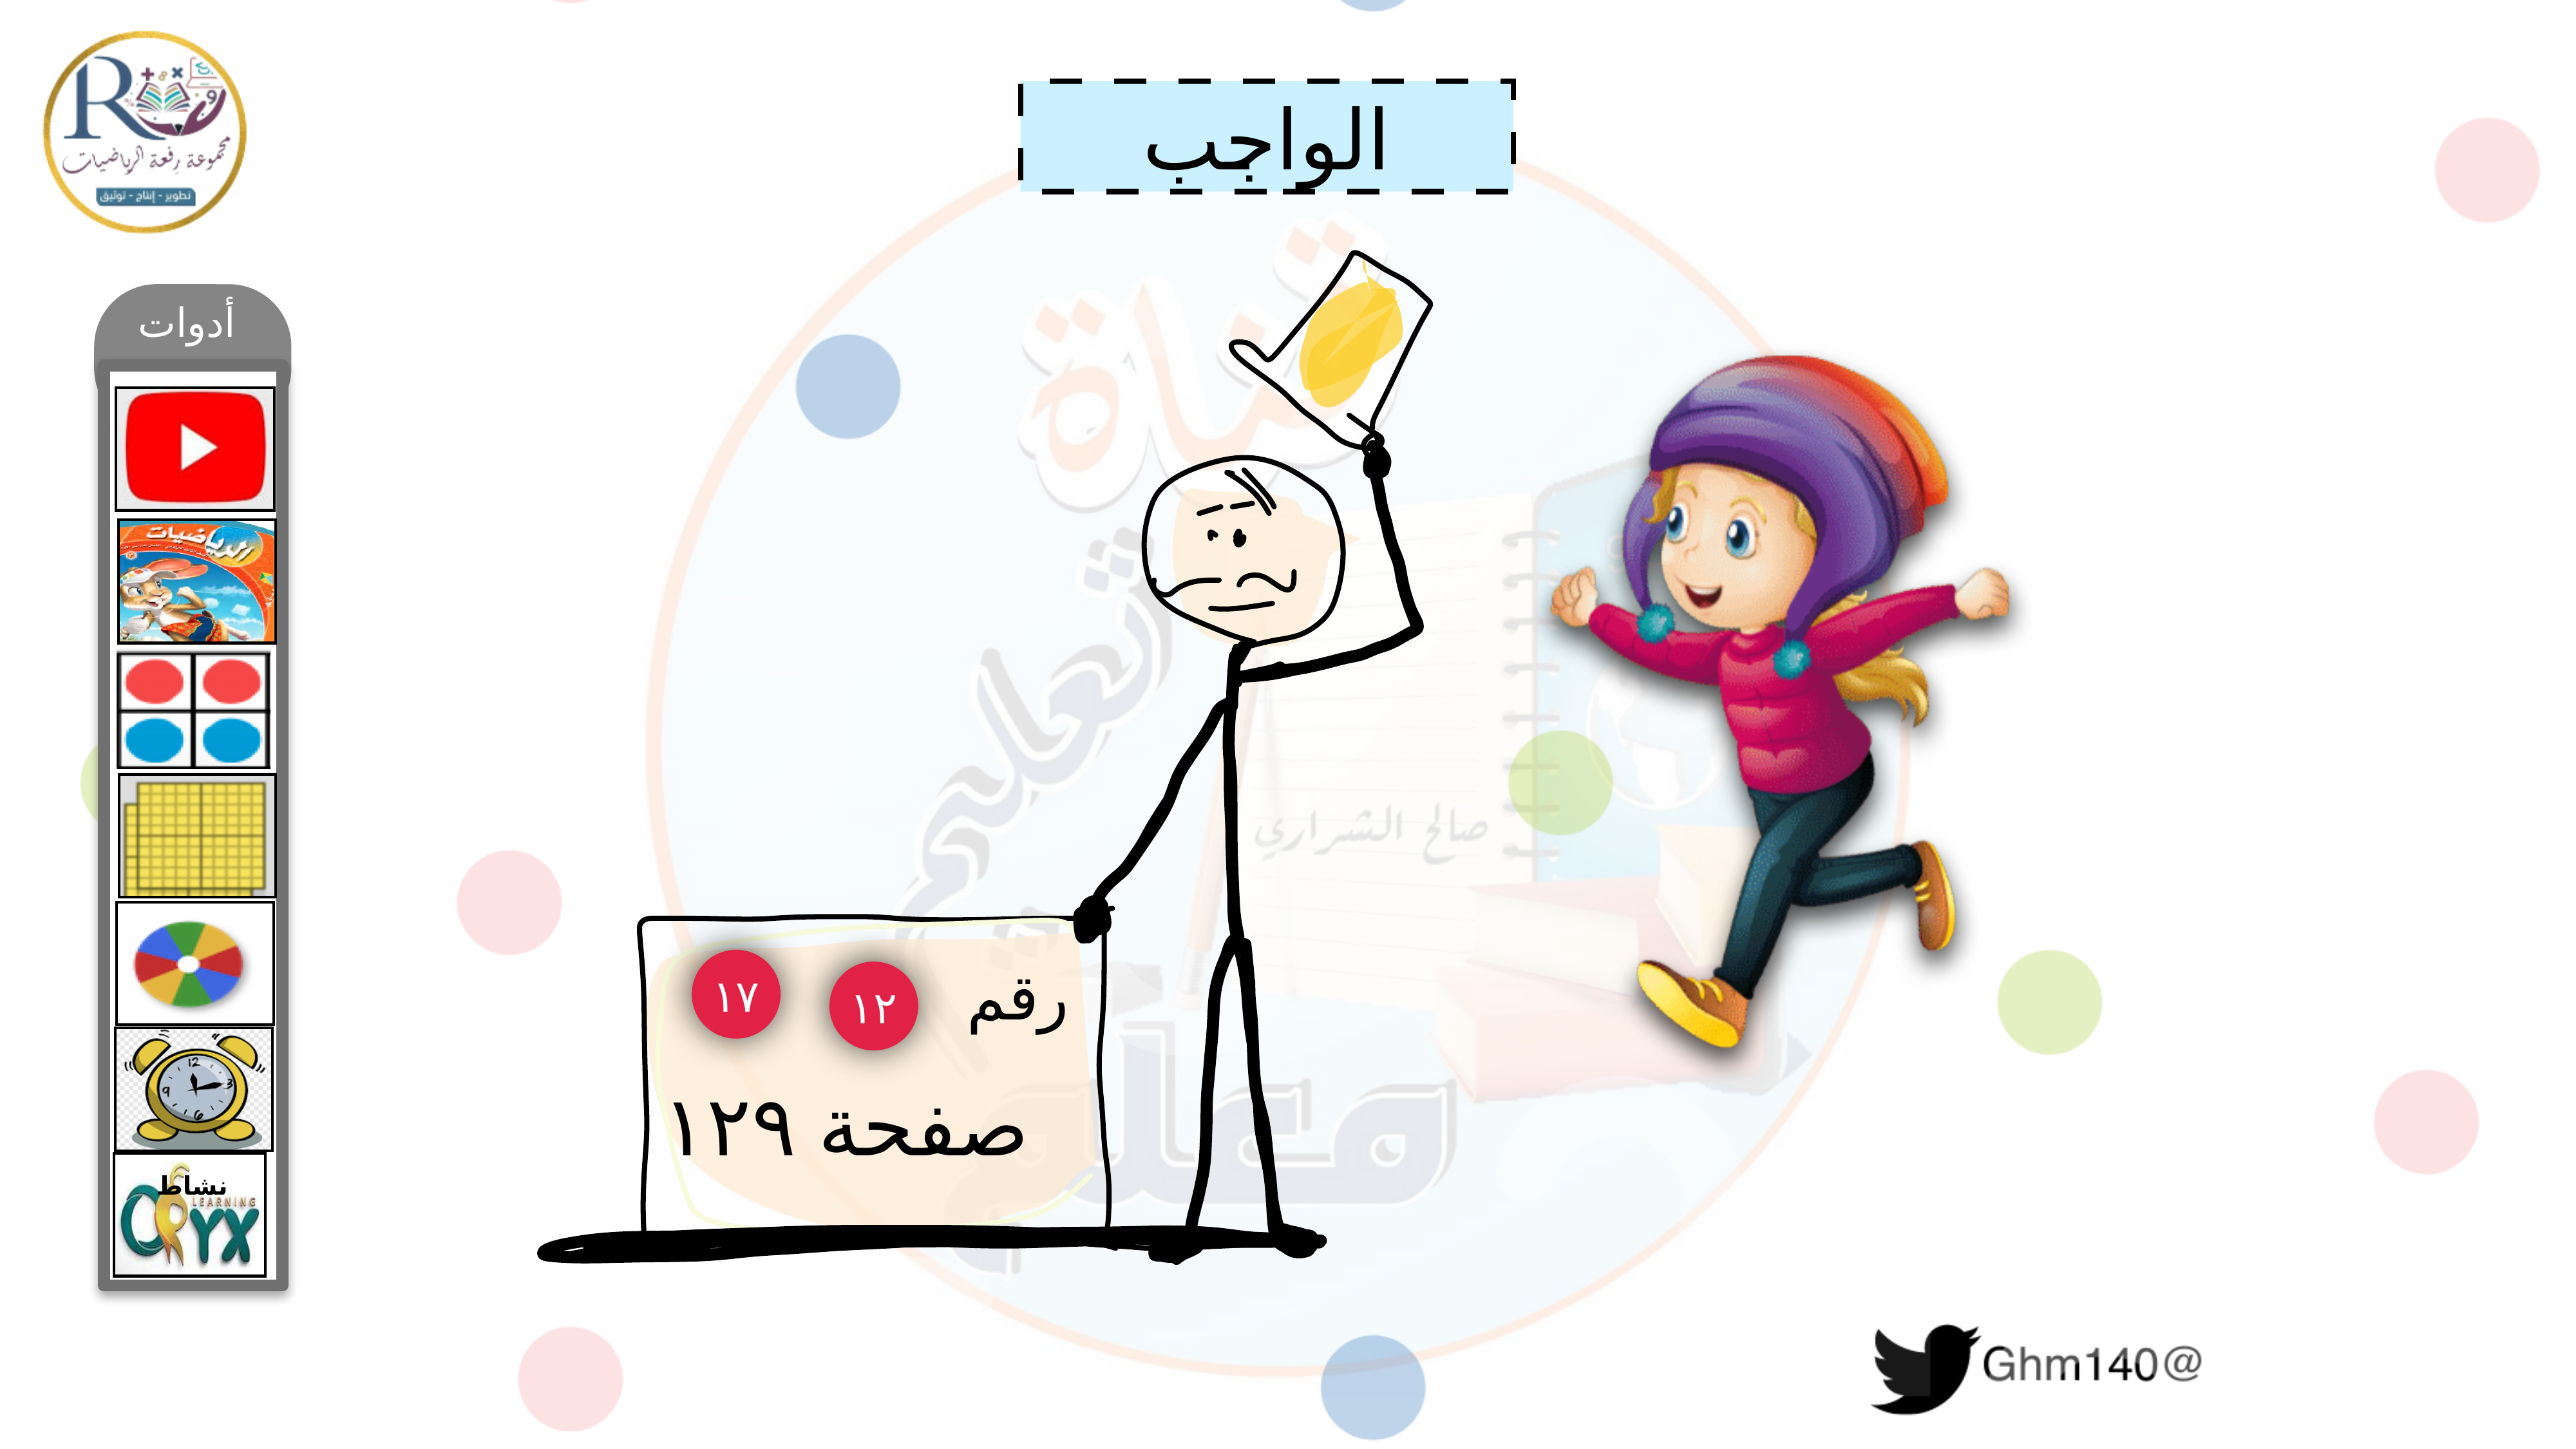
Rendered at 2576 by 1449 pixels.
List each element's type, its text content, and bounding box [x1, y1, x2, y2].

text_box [84, 284, 301, 1286]
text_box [543, 252, 1431, 1260]
text_box الواجب [1020, 80, 1513, 192]
picture [0, 0, 2576, 1449]
